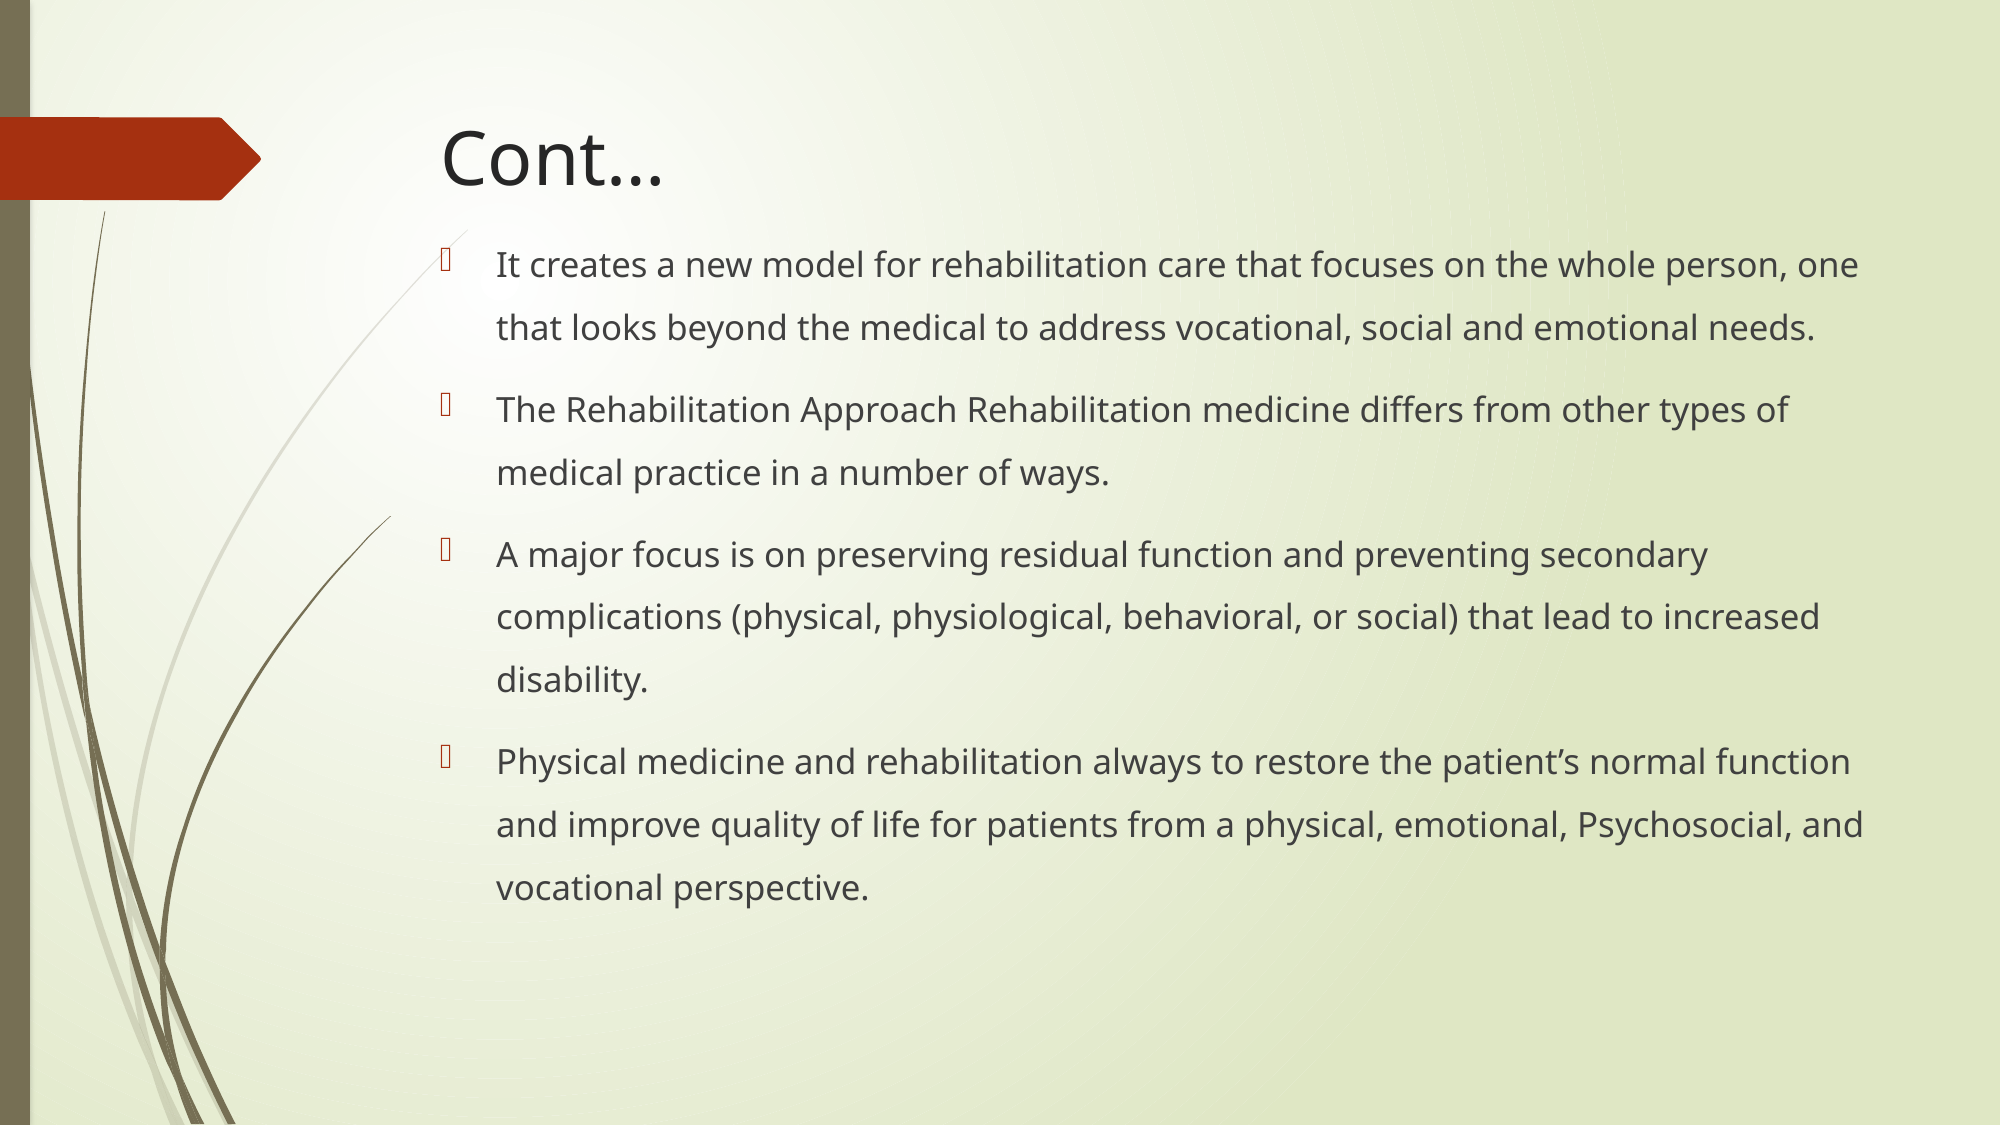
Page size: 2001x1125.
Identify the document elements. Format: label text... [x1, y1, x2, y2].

title Cont… [425, 102, 1888, 214]
list It creates a new model for rehabilitation care that focuses on the whole person, one that looks beyond the medical to address vocational, social and emotional needs. The Rehabilitation Approach Rehabilitation medicine differs from other types of medical practice in a number of ways. A major focus is on preserving residual function and preventing secondary complications (physical, physiological, behavioral, or social) that lead to increased disability. Physical medicine and rehabilitation always to restore the patient’s normal function and improve quality of life for patients from a physical, emotional, Psychosocial, and vocational perspective. [424, 214, 1888, 970]
